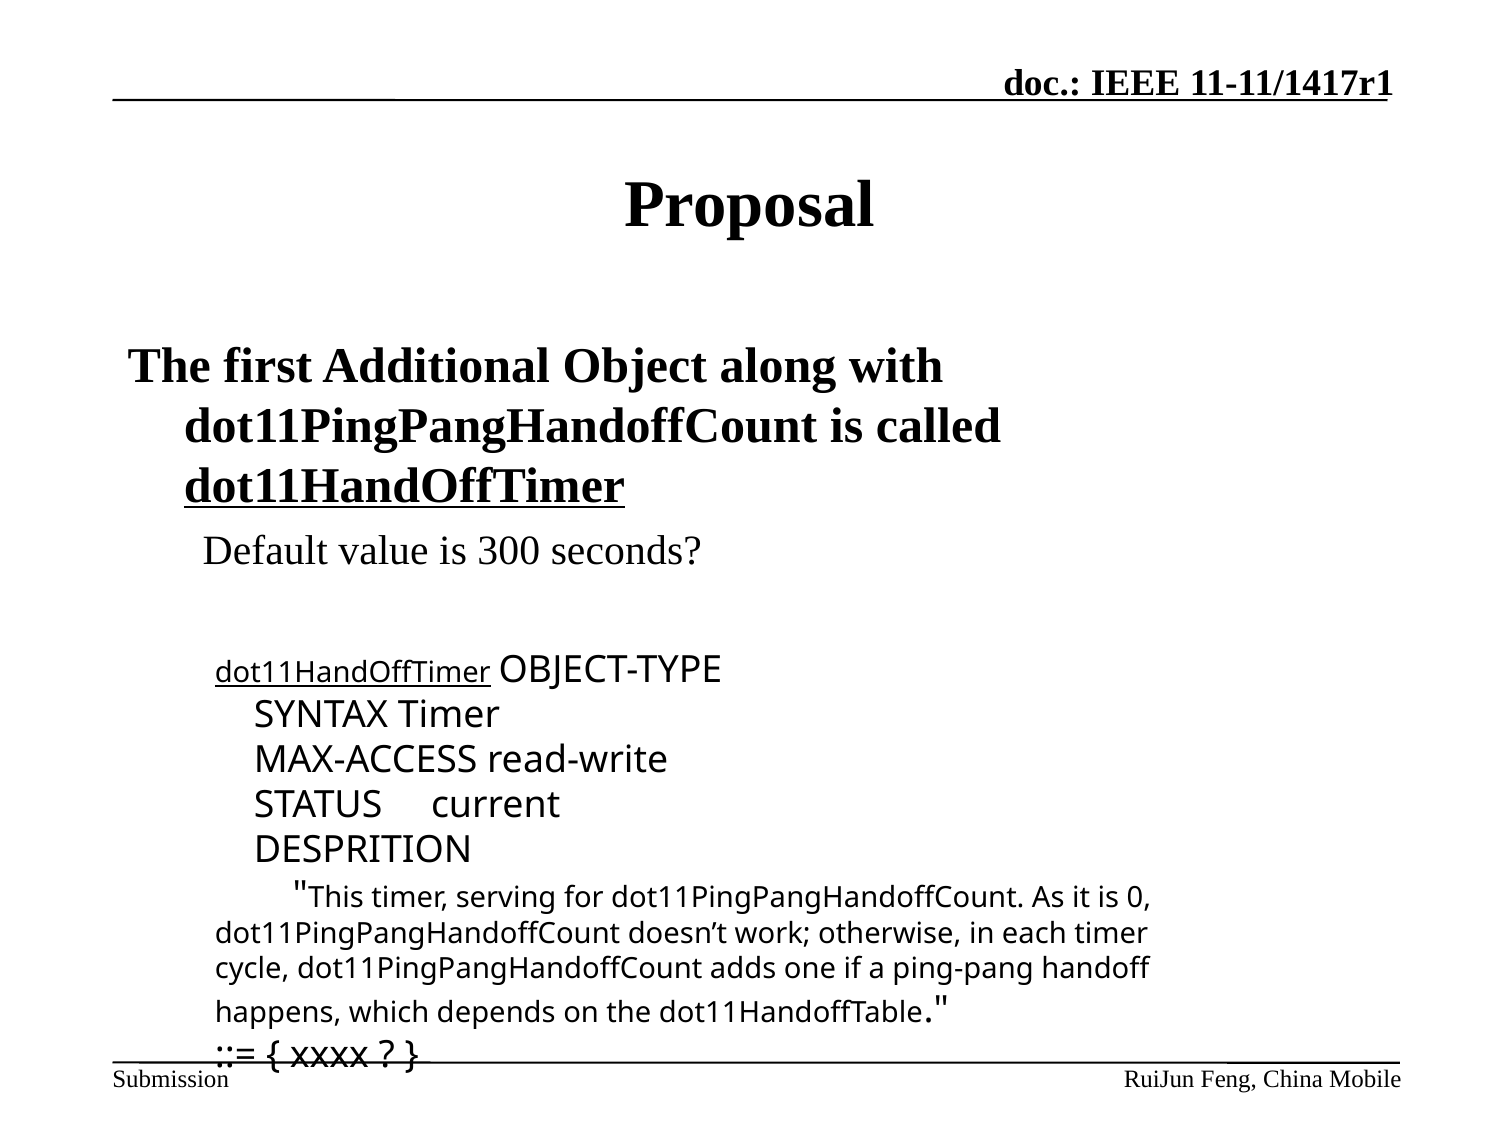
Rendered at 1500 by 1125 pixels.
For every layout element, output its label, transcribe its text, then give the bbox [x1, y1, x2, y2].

text_box dot11HandOffTimer OBJECT-TYPE SYNTAX Timer MAX-ACCESS read-write STATUS current DESPRITION "This timer, serving for dot11PingPangHandoffCount. As it is 0, dot11PingPangHandoffCount doesn’t work; otherwise, in each timer cycle, dot11PingPangHandoffCount adds one if a ping-pang handoff happens, which depends on the dot11HandoffTable." ::= { xxxx ? } [200, 637, 1238, 1083]
title Proposal [112, 112, 1388, 288]
footer RuiJun Feng, China Mobile [1056, 1061, 1402, 1093]
list The first Additional Object along with dot11PingPangHandoffCount is called dot11HandOffTimer Default value is 300 seconds? [112, 324, 1388, 613]
